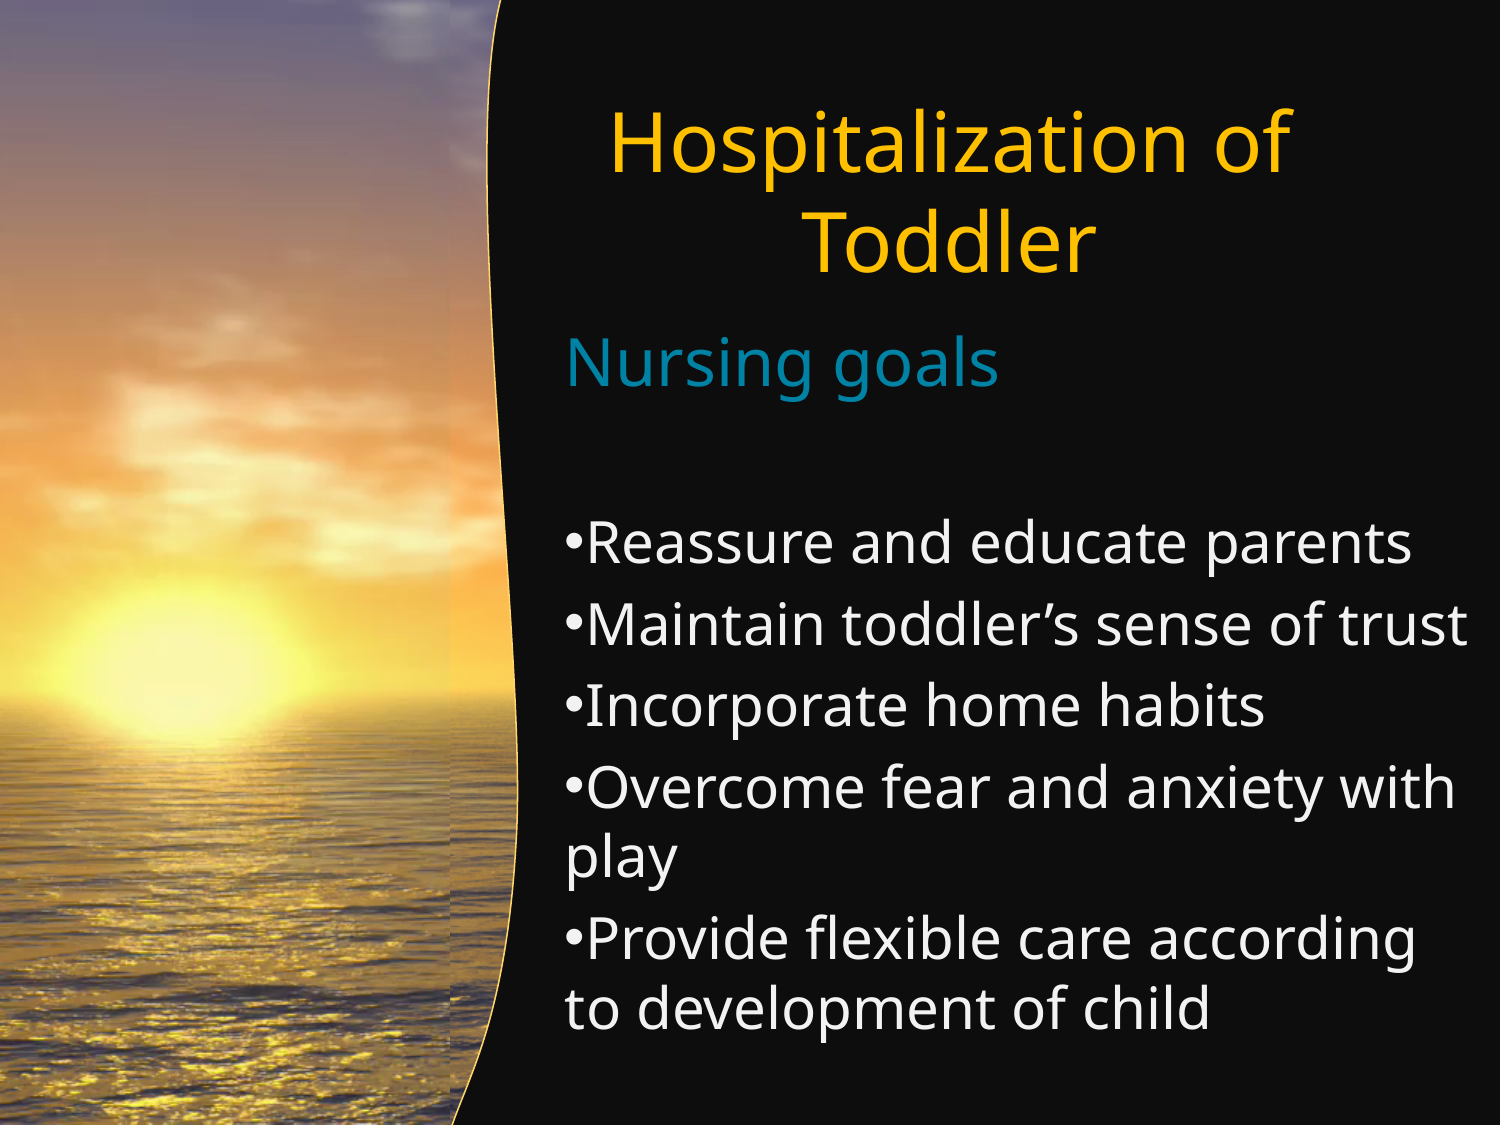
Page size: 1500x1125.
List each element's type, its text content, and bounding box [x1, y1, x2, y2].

title Hospitalization of Toddler [474, 115, 1425, 263]
list Nursing goals Reassure and educate parents Maintain toddler’s sense of trust Incorporate home habits Overcome fear and anxiety with play Provide flexible care according to development of child [549, 312, 1500, 1063]
picture [0, 0, 516, 1125]
